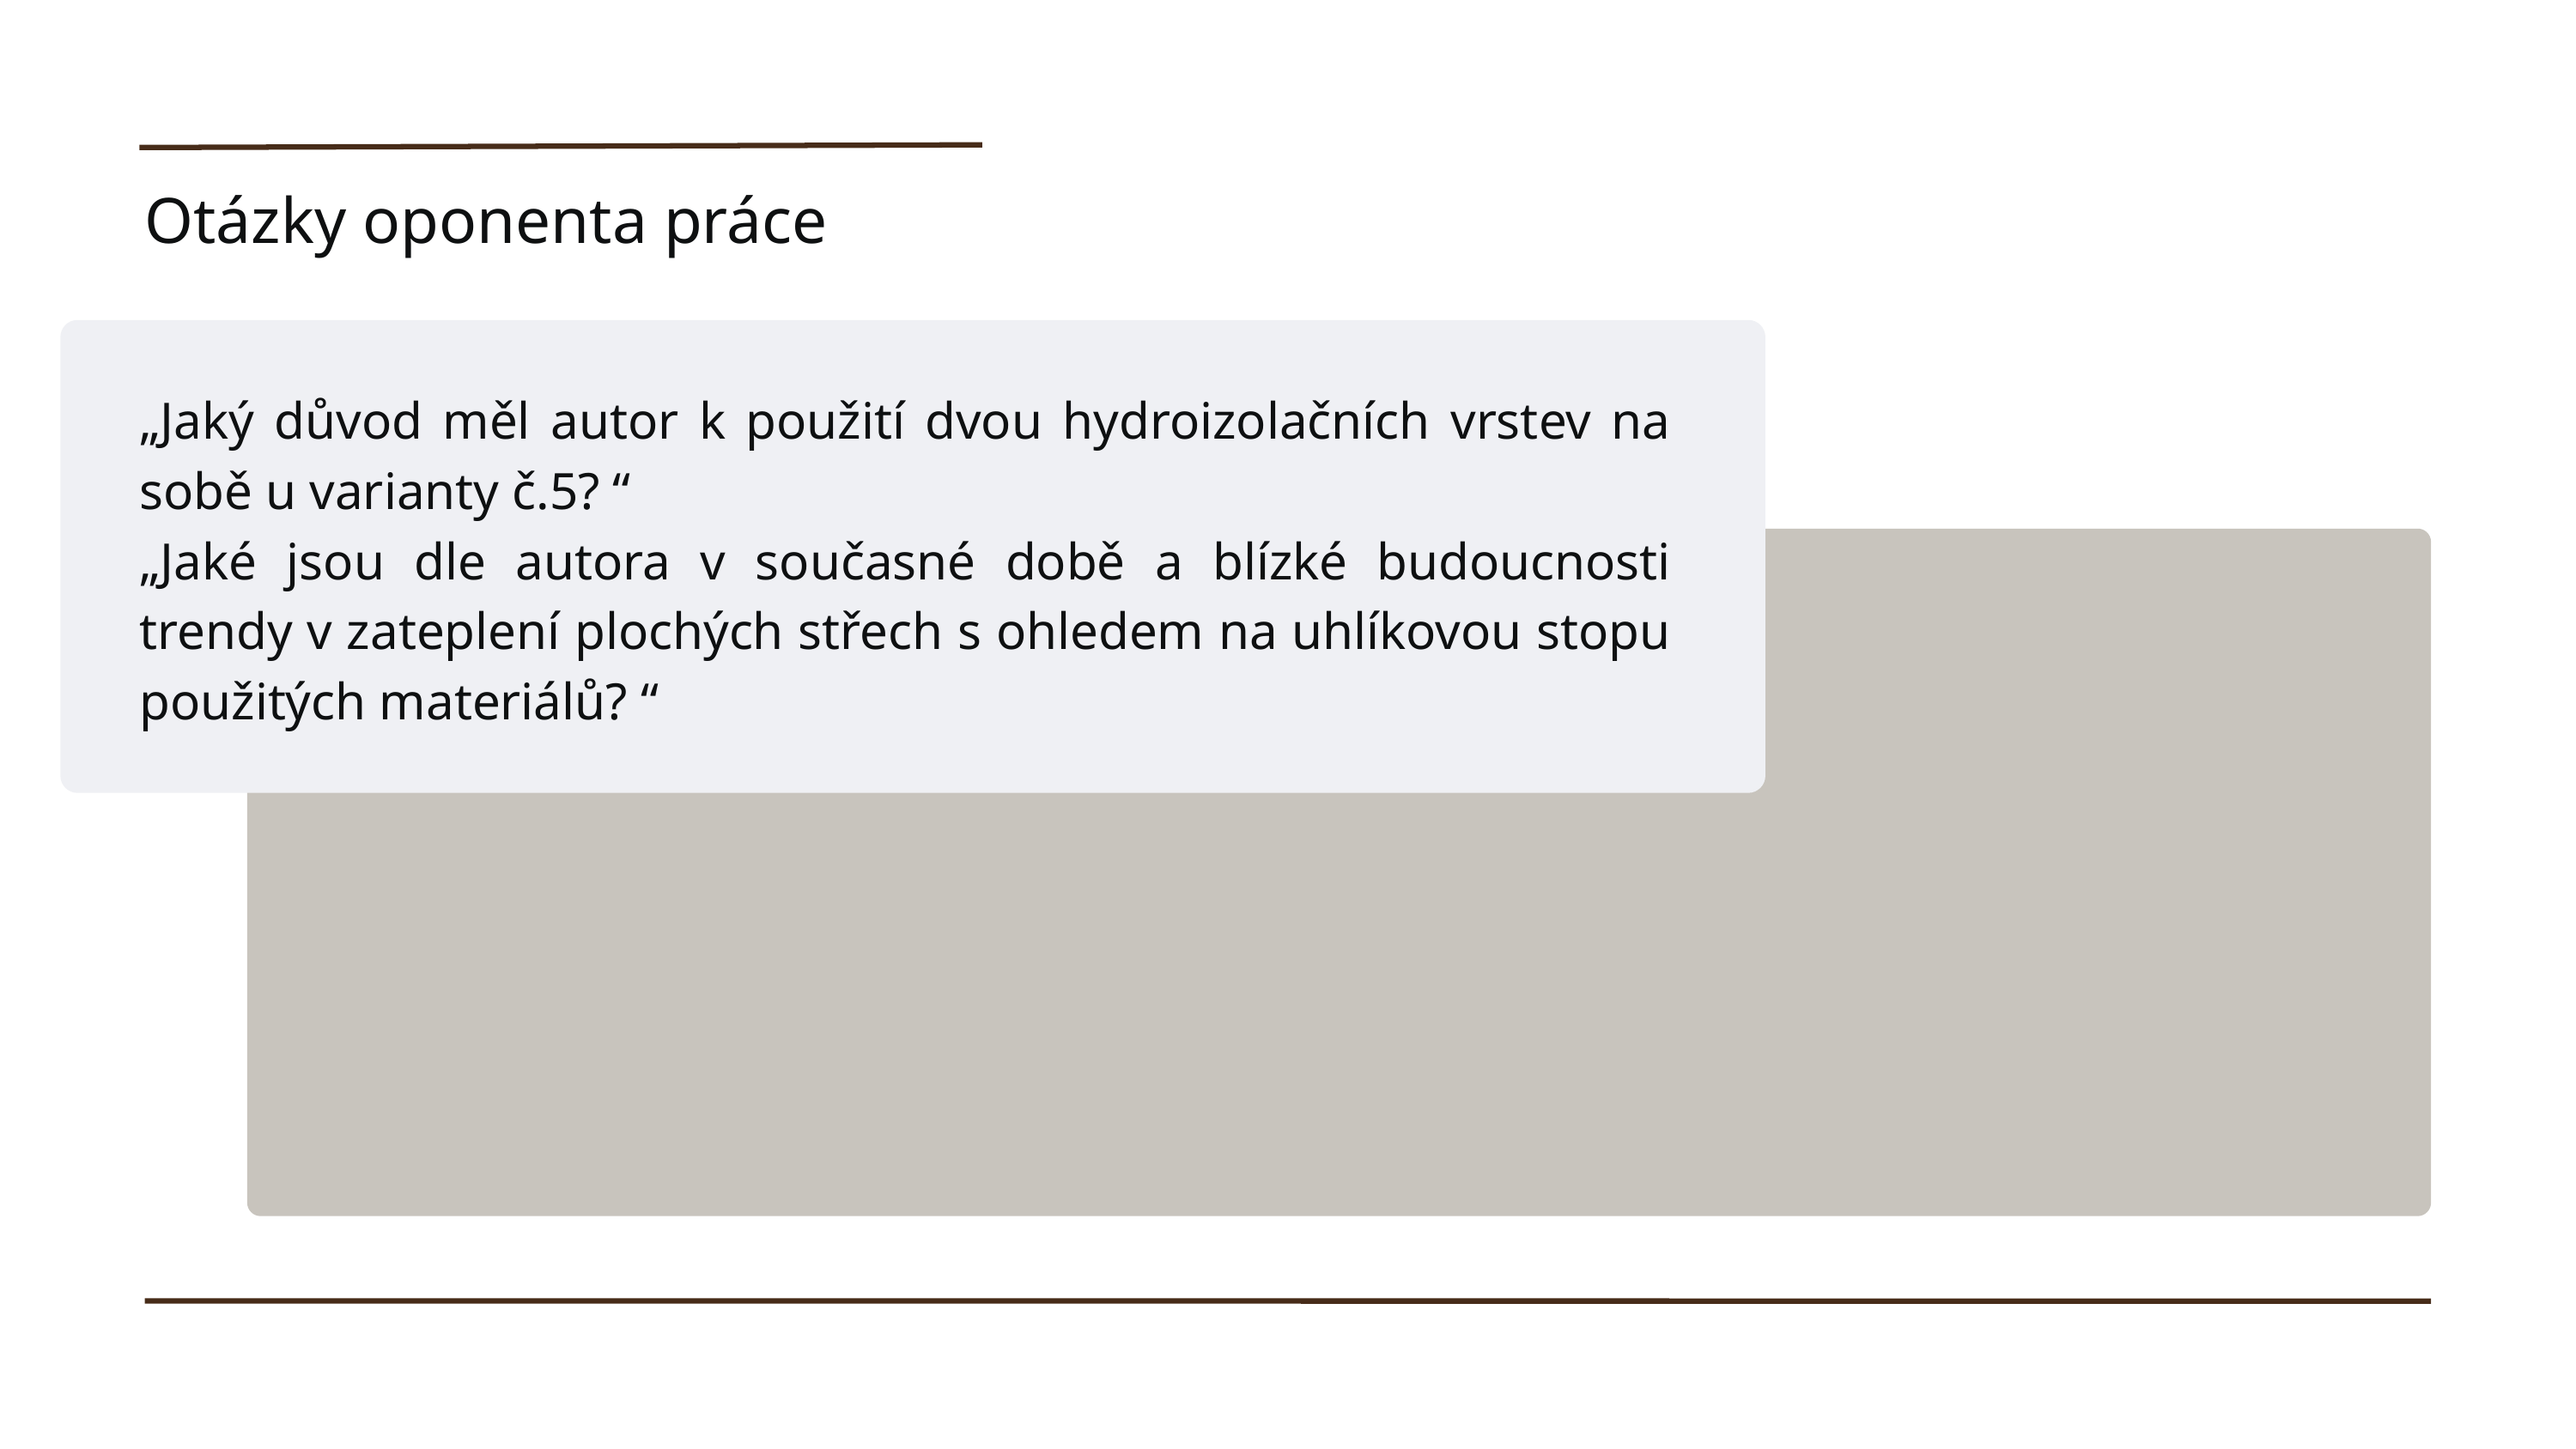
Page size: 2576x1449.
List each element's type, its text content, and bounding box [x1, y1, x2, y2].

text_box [60, 319, 1766, 793]
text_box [246, 528, 2432, 1216]
text_box Otázky oponenta práce [144, 186, 2207, 256]
